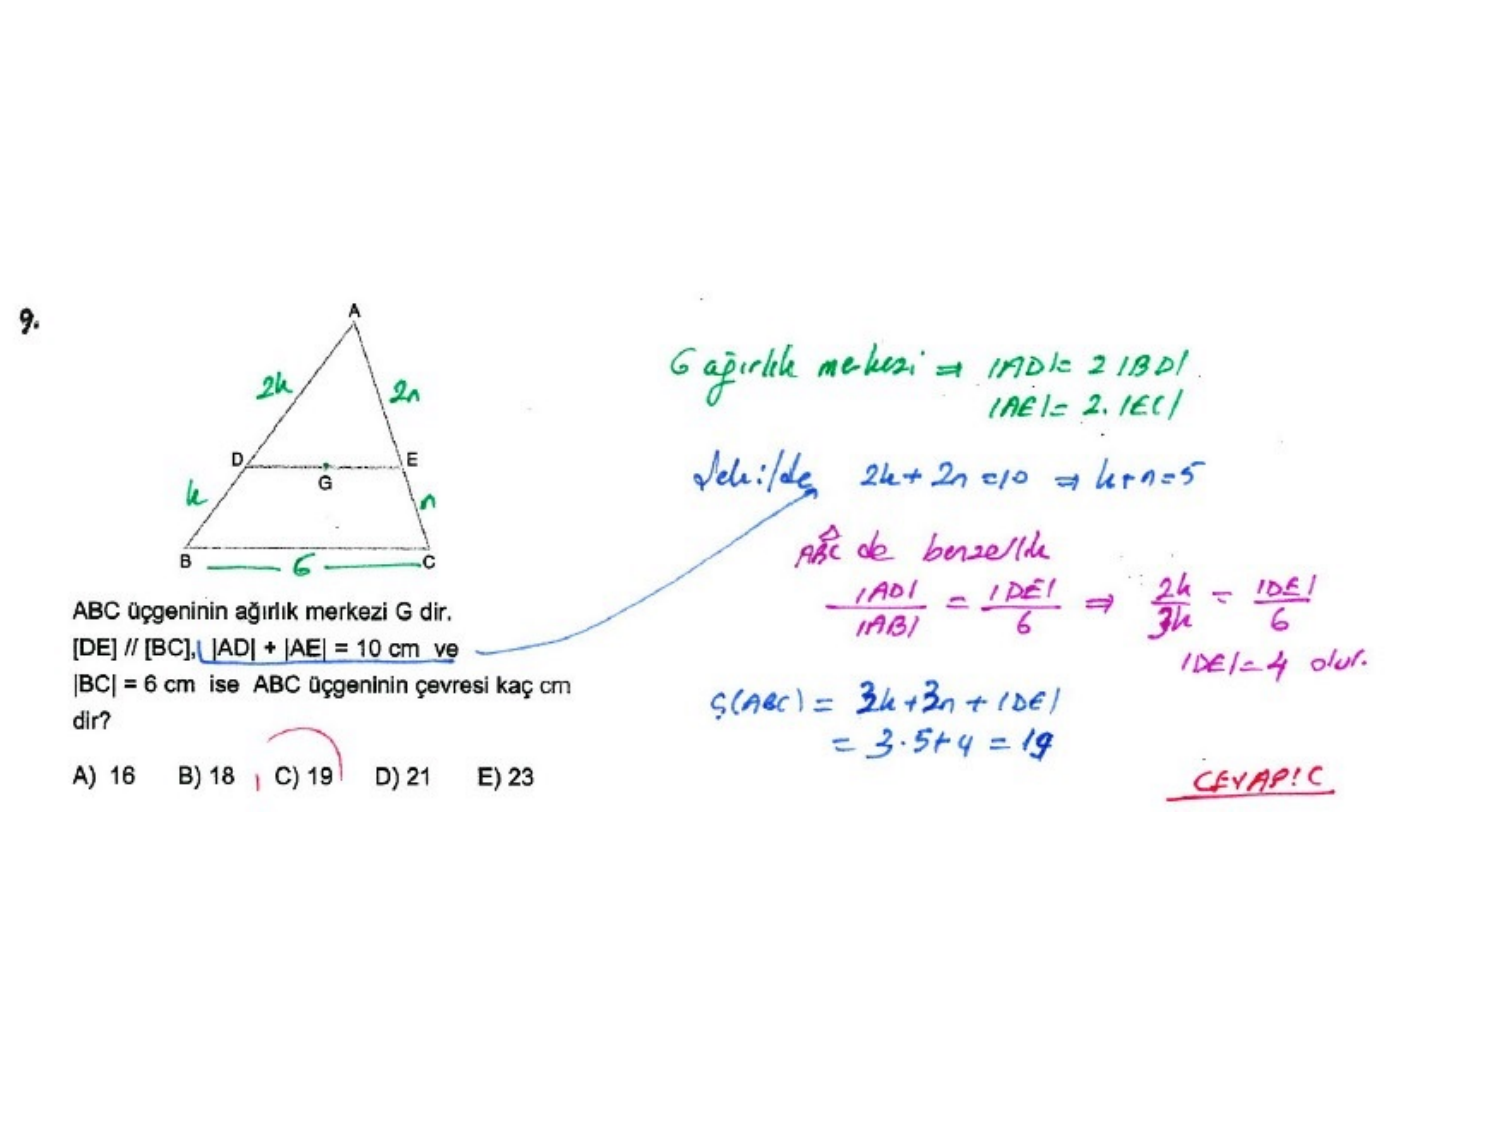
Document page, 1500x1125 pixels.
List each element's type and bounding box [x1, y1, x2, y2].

picture [0, 290, 1500, 812]
